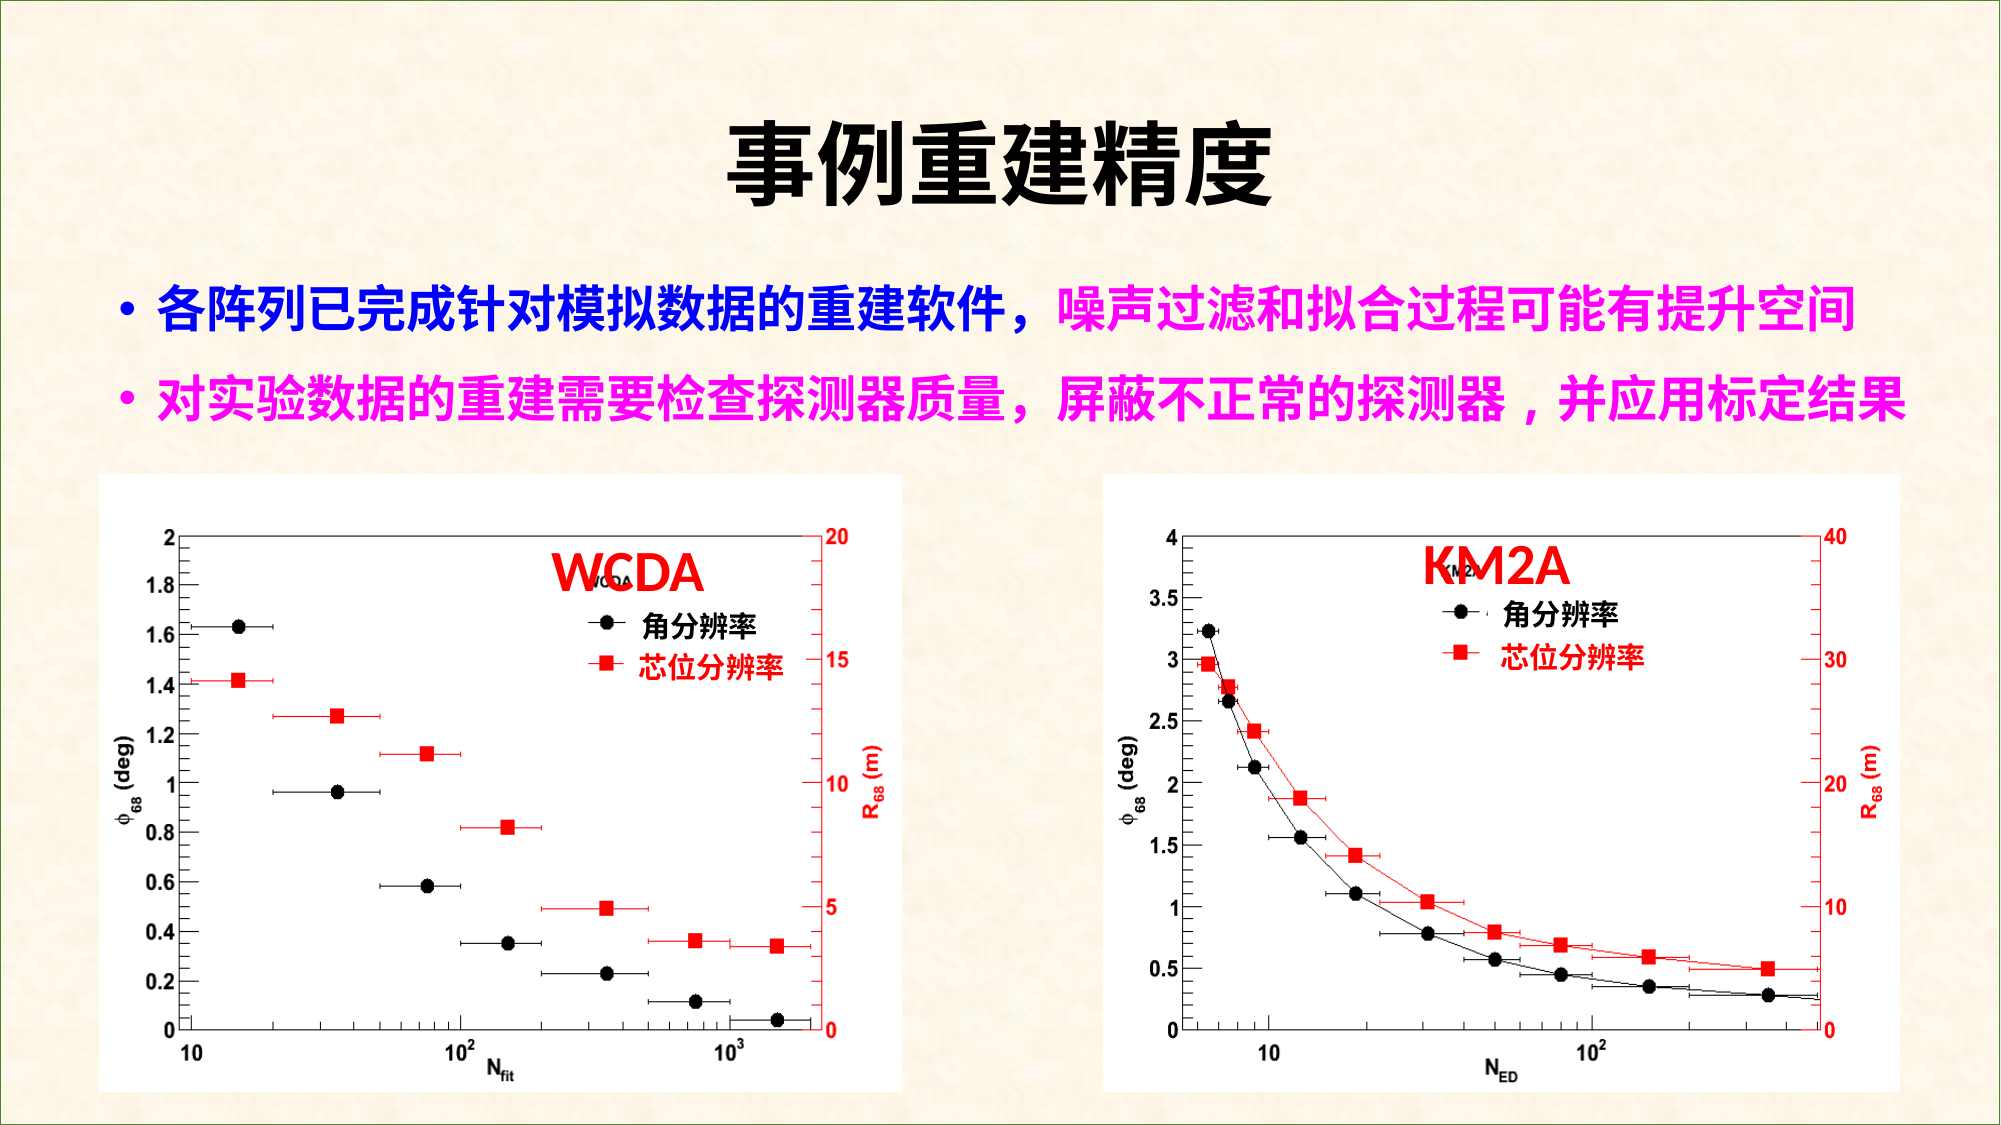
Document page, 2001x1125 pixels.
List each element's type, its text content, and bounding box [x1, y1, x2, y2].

list 各阵列已完成针对模拟数据的重建软件，噪声过滤和拟合过程可能有提升空间 对实验数据的重建需要检查探测器质量，屏蔽不正常的探测器,并应用标定结果 [103, 258, 1931, 446]
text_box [99, 474, 902, 1092]
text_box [1103, 474, 1900, 1092]
title 事例重建精度 [137, 59, 1863, 258]
